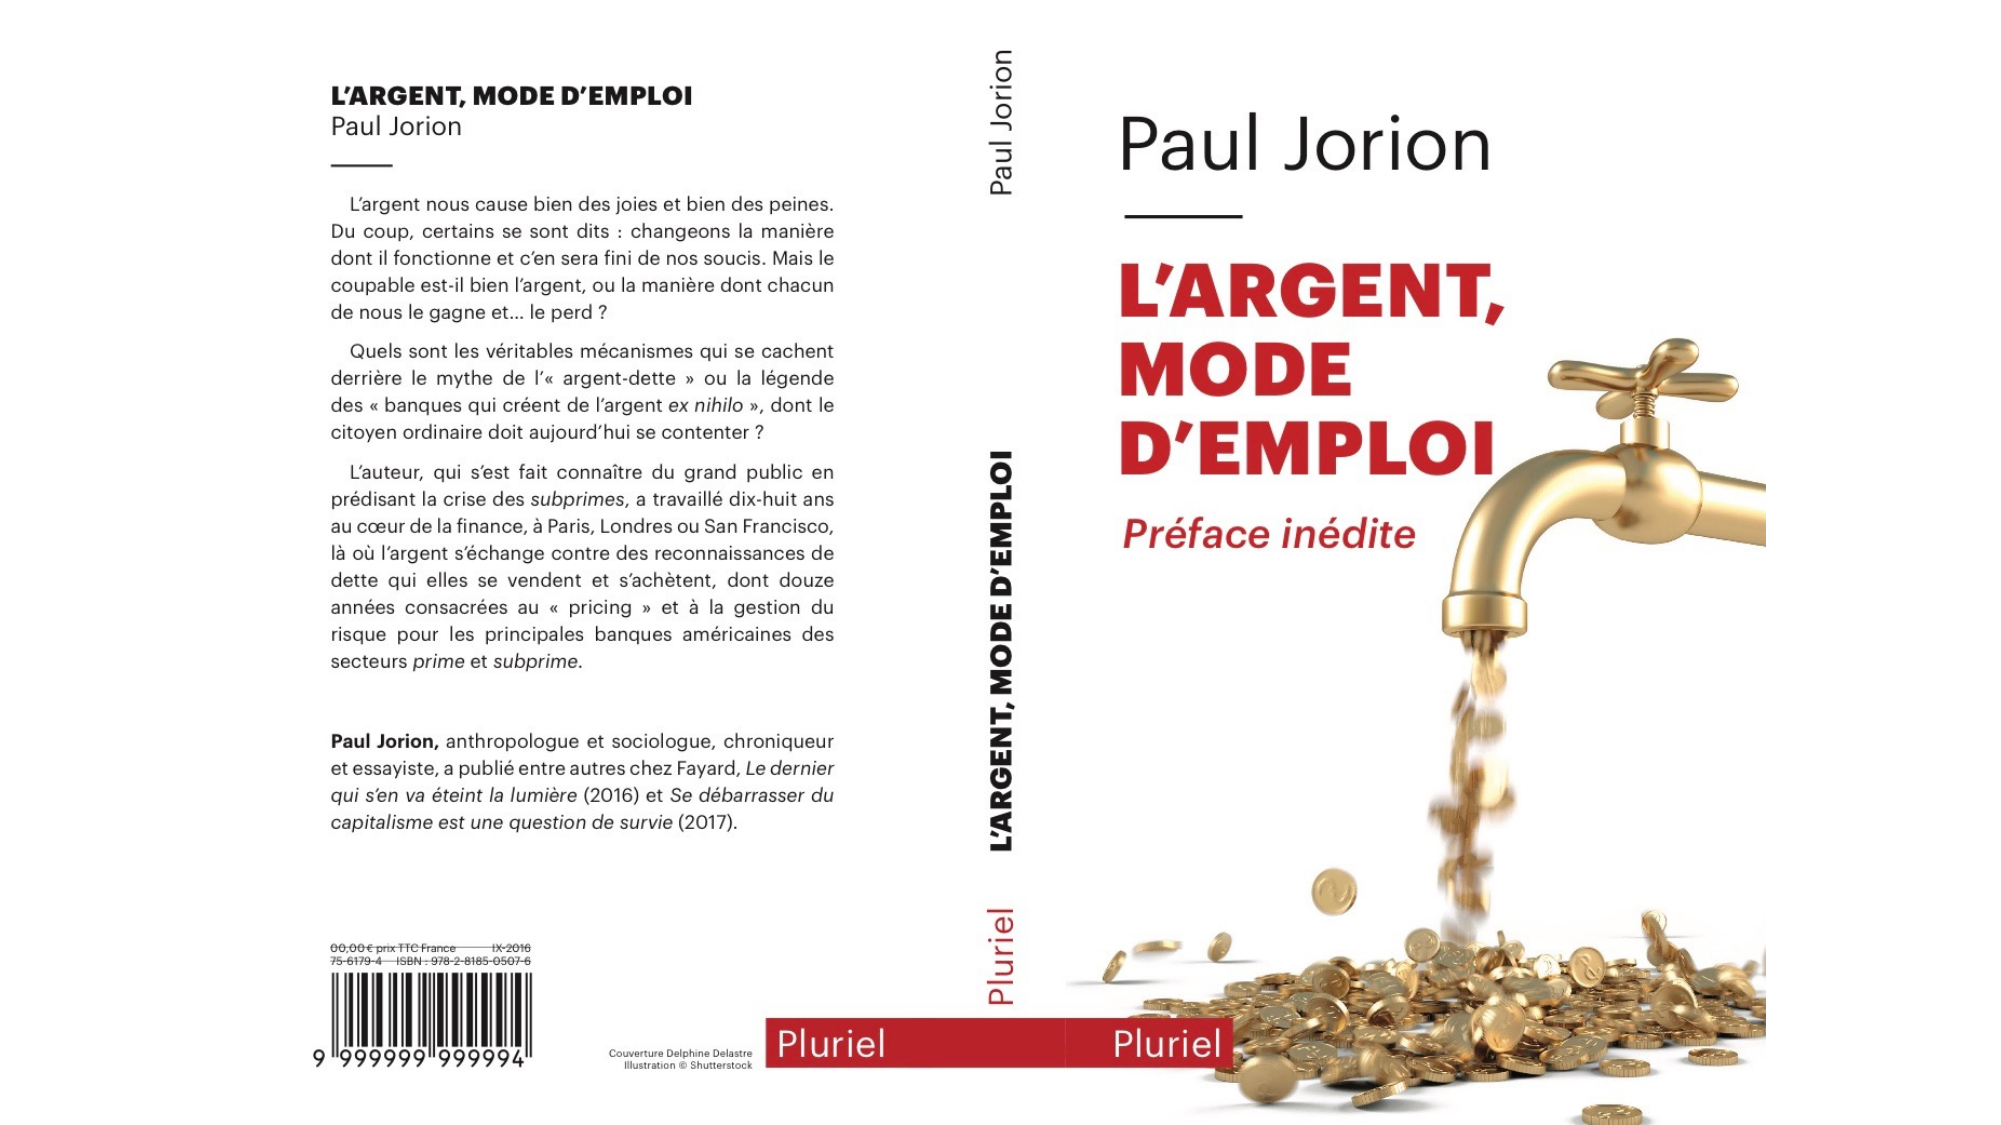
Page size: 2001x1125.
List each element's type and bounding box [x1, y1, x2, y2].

picture [233, 0, 1766, 1125]
